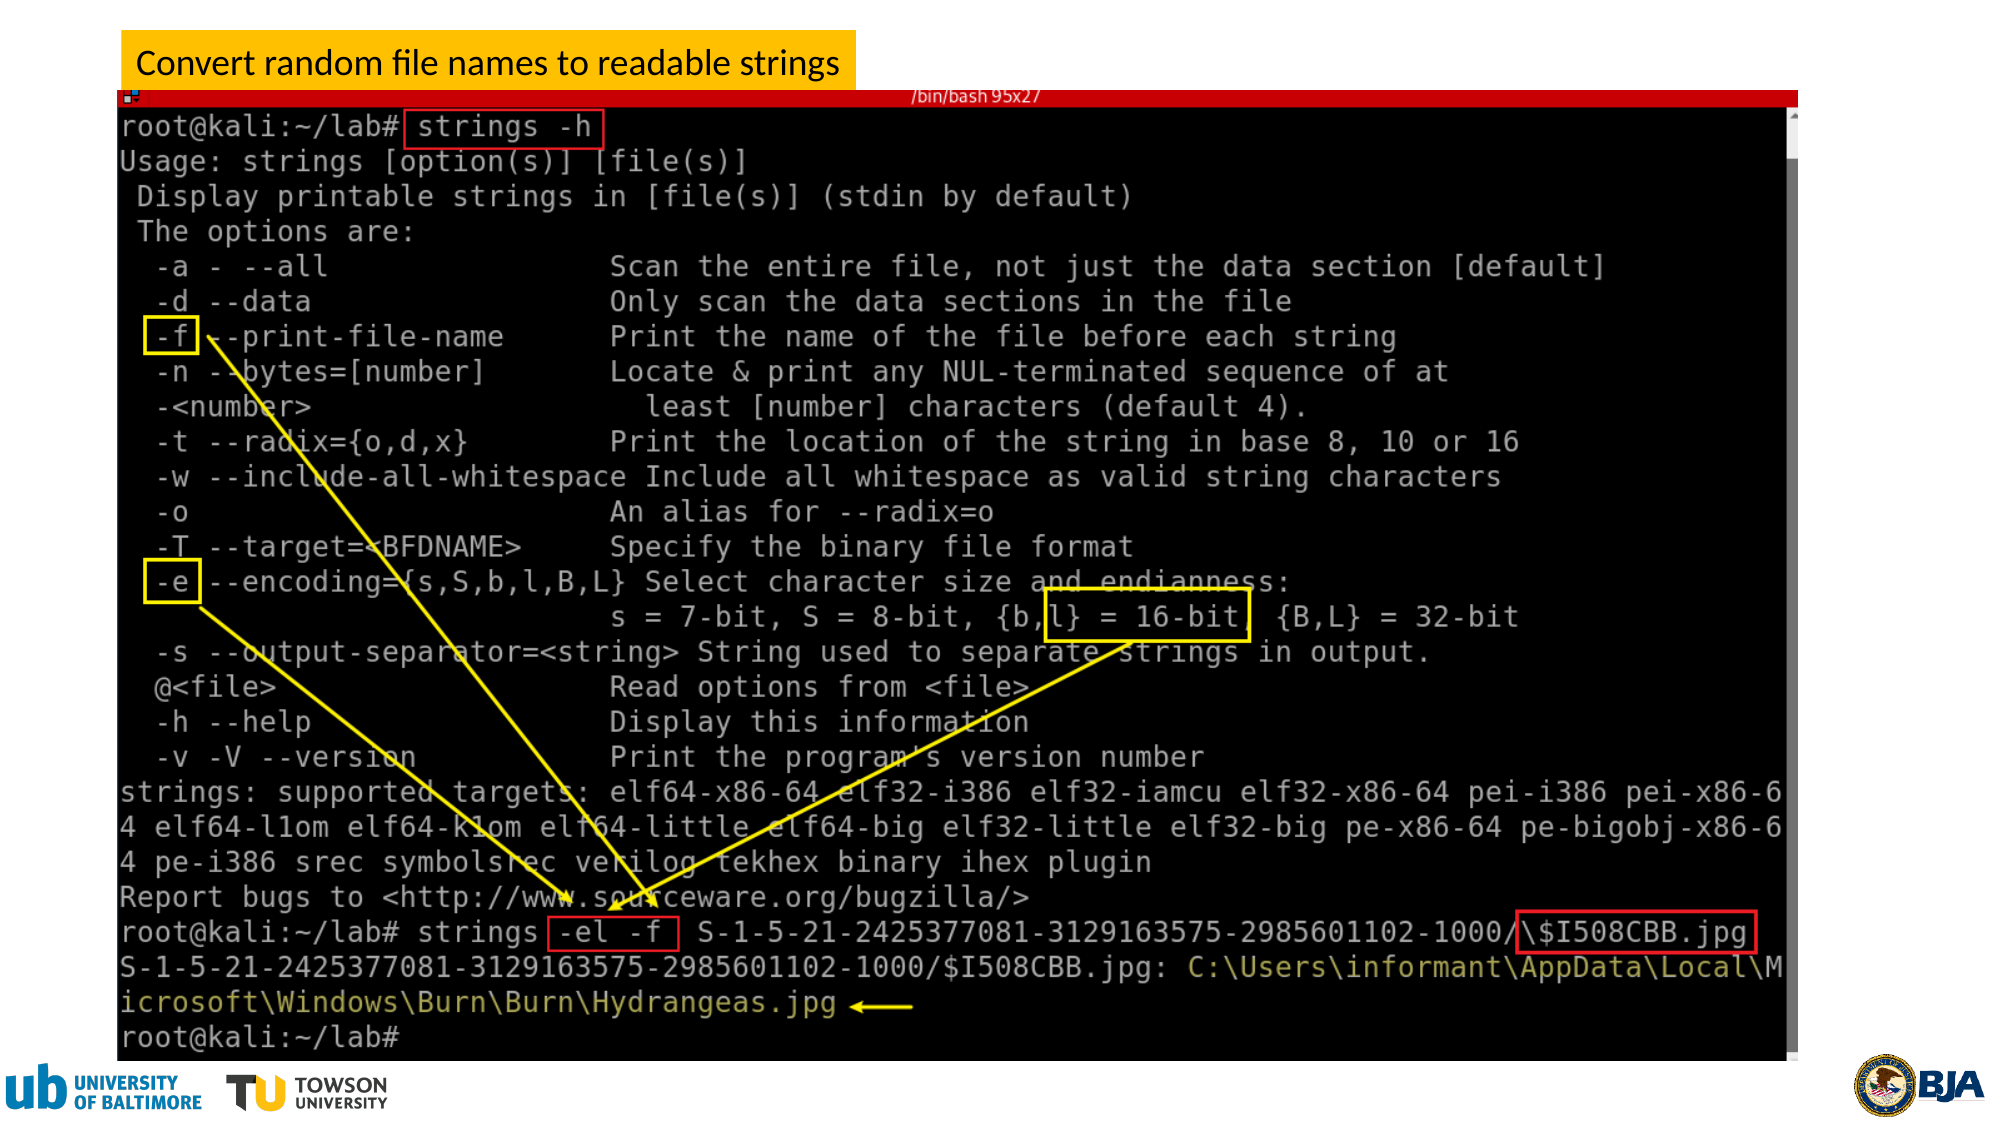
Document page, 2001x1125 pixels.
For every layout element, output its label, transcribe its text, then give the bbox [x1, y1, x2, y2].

text_box Convert random file names to readable strings [121, 30, 856, 90]
picture [1854, 1054, 1986, 1117]
picture [0, 90, 1798, 1125]
